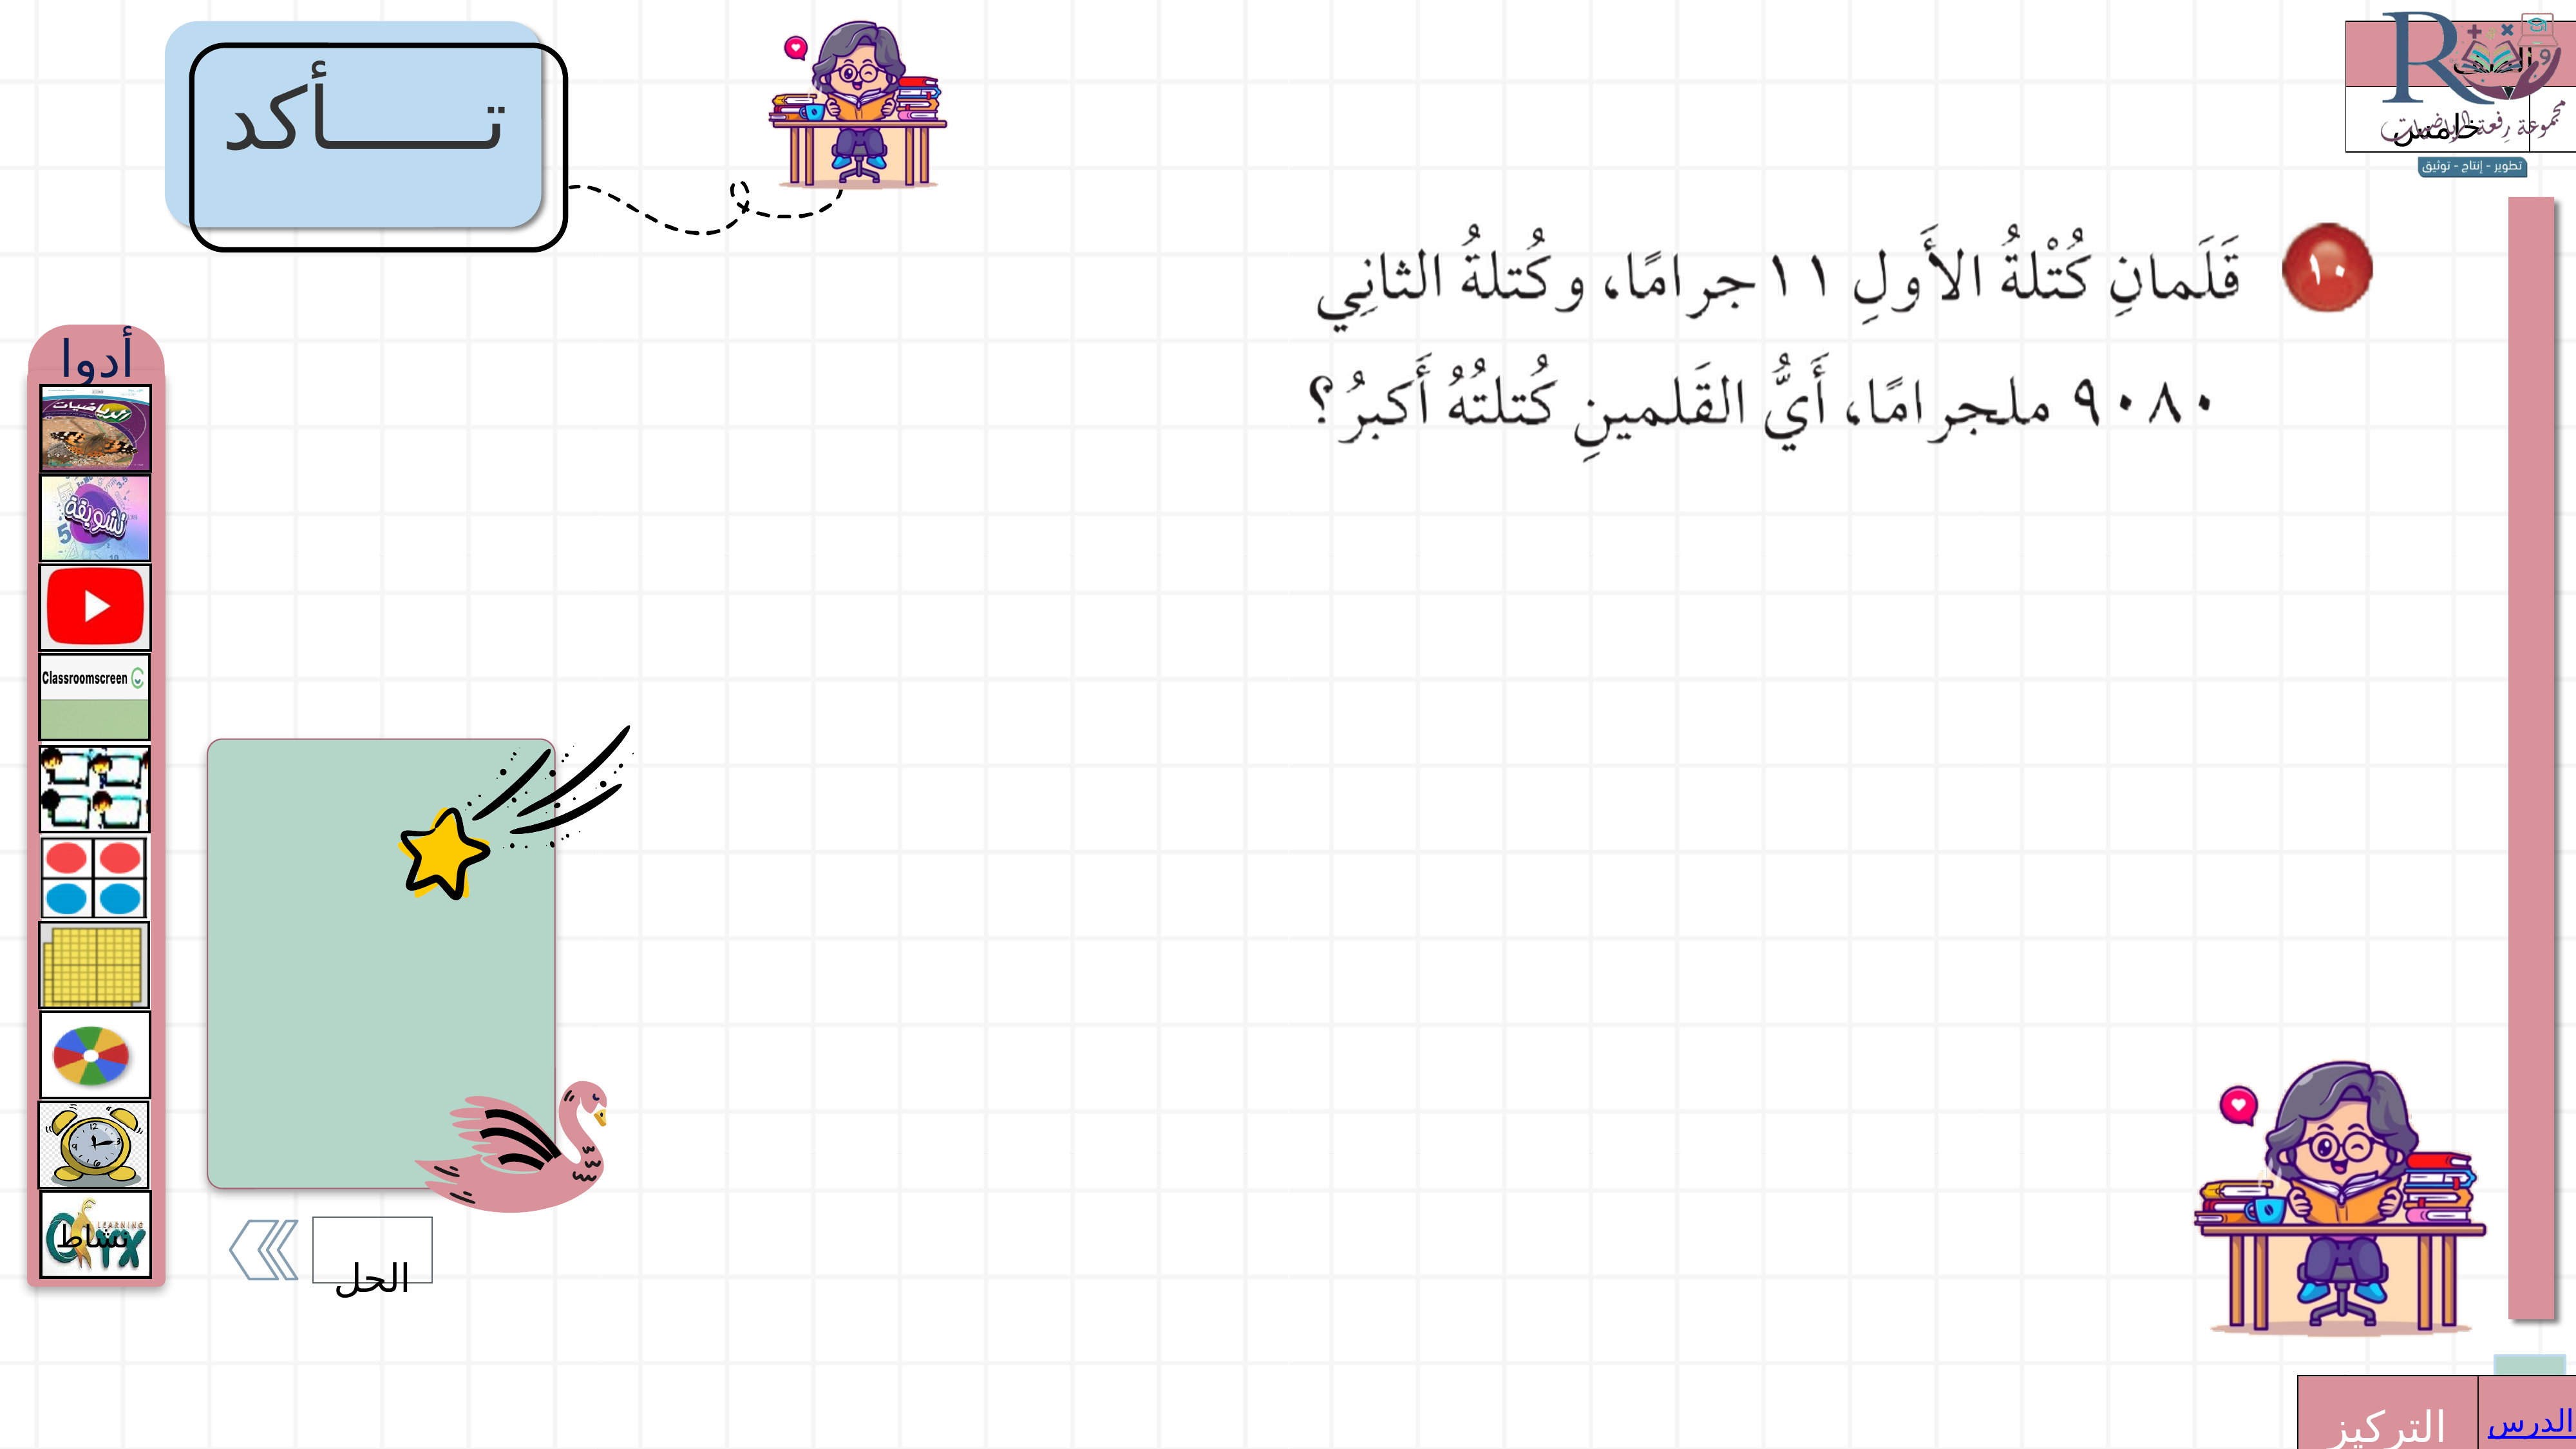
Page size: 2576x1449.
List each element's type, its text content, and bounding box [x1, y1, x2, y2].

table_header فكرة الدرس [2479, 1376, 2576, 1449]
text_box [230, 1238, 433, 1283]
table_header التركيز [2298, 1376, 2477, 1449]
picture [2161, 1041, 2576, 1375]
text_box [0, 313, 190, 1280]
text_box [207, 688, 651, 1226]
picture [2372, 0, 2576, 185]
picture [941, 196, 2425, 468]
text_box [146, 8, 954, 251]
